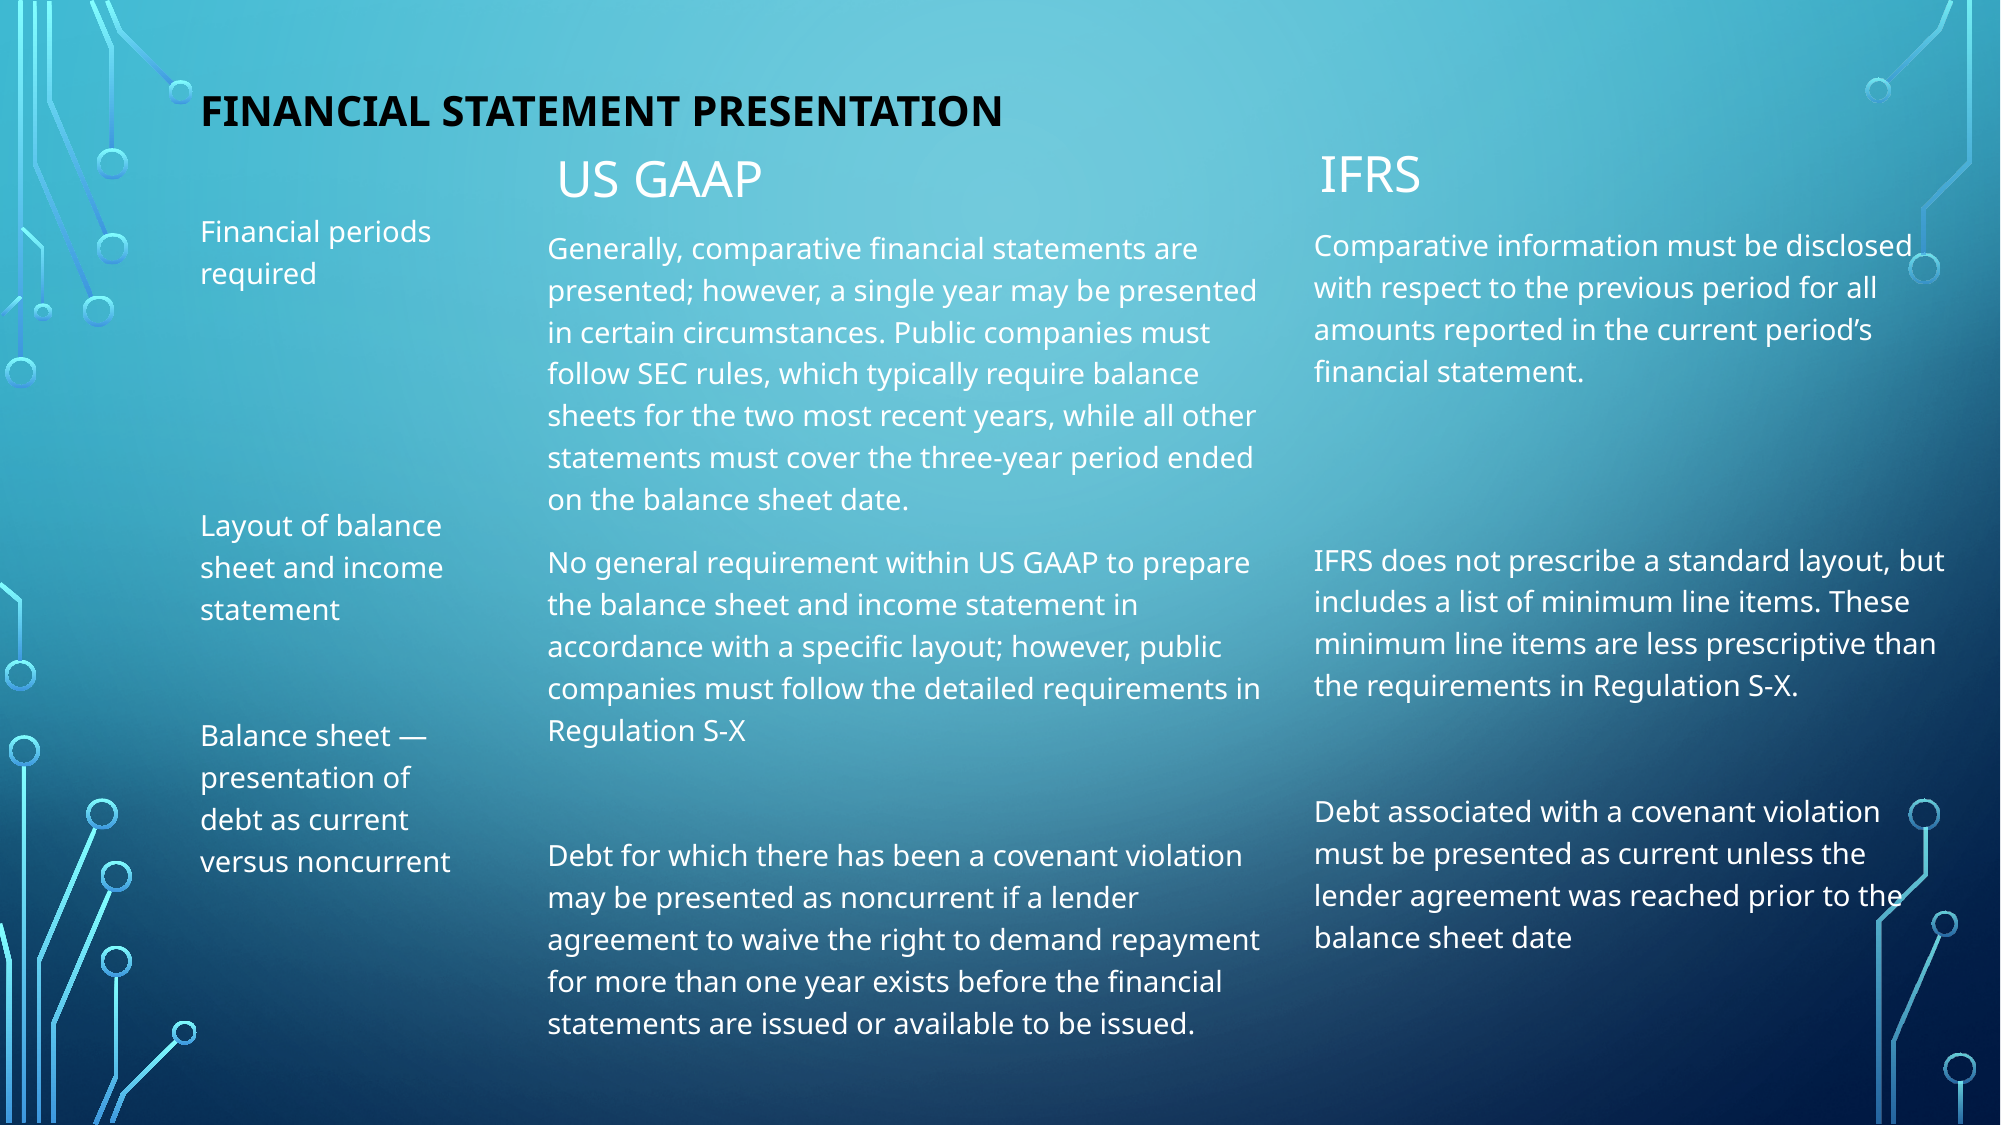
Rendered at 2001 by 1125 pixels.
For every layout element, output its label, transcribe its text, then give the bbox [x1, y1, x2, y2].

list Comparative information must be disclosed with respect to the previous period for all amounts reported in the current period’s financial statement. IFRS does not prescribe a standard layout, but includes a list of minimum line items. These minimum line items are less prescriptive than the requirements in Regulation S-X. Debt associated with a covenant violation must be presented as current unless the lender agreement was reached prior to the balance sheet date [1298, 213, 1971, 1031]
list Generally, comparative financial statements are presented; however, a single year may be presented in certain circumstances. Public companies must follow SEC rules, which typically require balance sheets for the two most recent years, while all other statements must cover the three-year period ended on the balance sheet date. No general requirement within US GAAP to prepare the balance sheet and income statement in accordance with a specific layout; however, public companies must follow the detailed requirements in Regulation S-X Debt for which there has been a covenant violation may be presented as noncurrent if a lender agreement to waive the right to demand repayment for more than one year exists before the financial statements are issued or available to be issued. [532, 215, 1284, 1031]
list US GAAP [541, 133, 1064, 215]
list IFRS [1305, 138, 1830, 211]
title Financial statement presentation [185, 51, 1810, 175]
list Financial periods required Layout of balance sheet and income statement Balance sheet — presentation of debt as current versus noncurrent [185, 198, 490, 1014]
